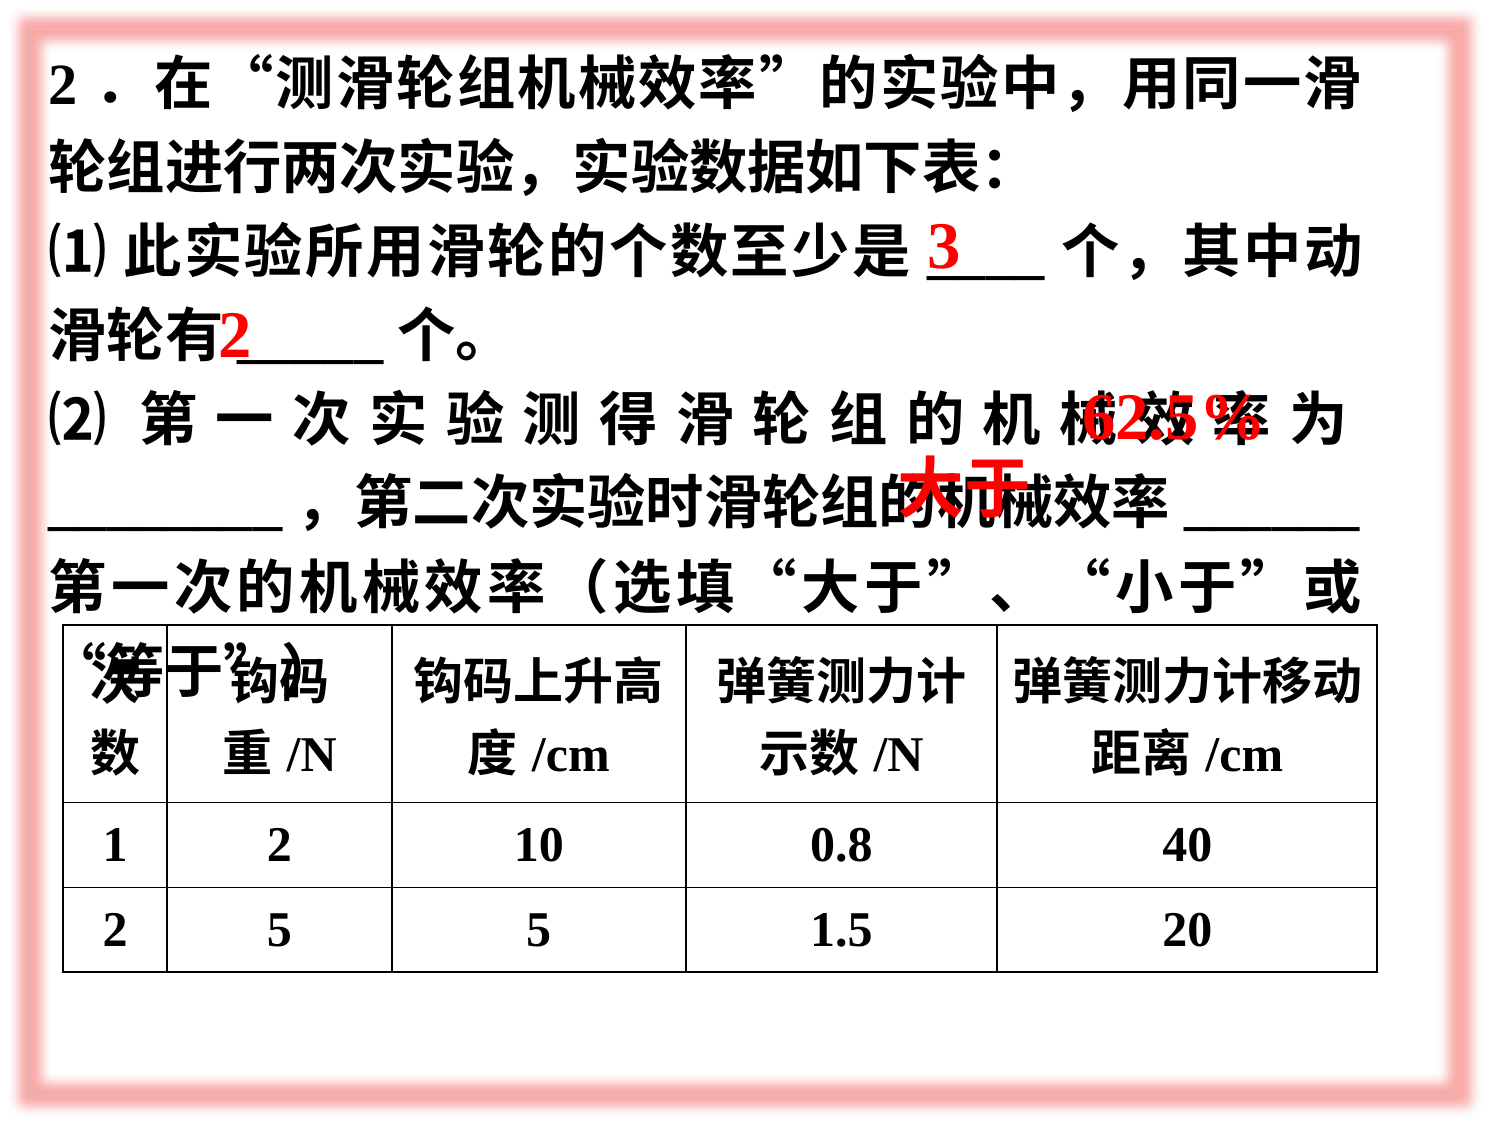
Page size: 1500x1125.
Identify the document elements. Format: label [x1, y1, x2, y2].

text_box [28, 27, 1461, 1096]
